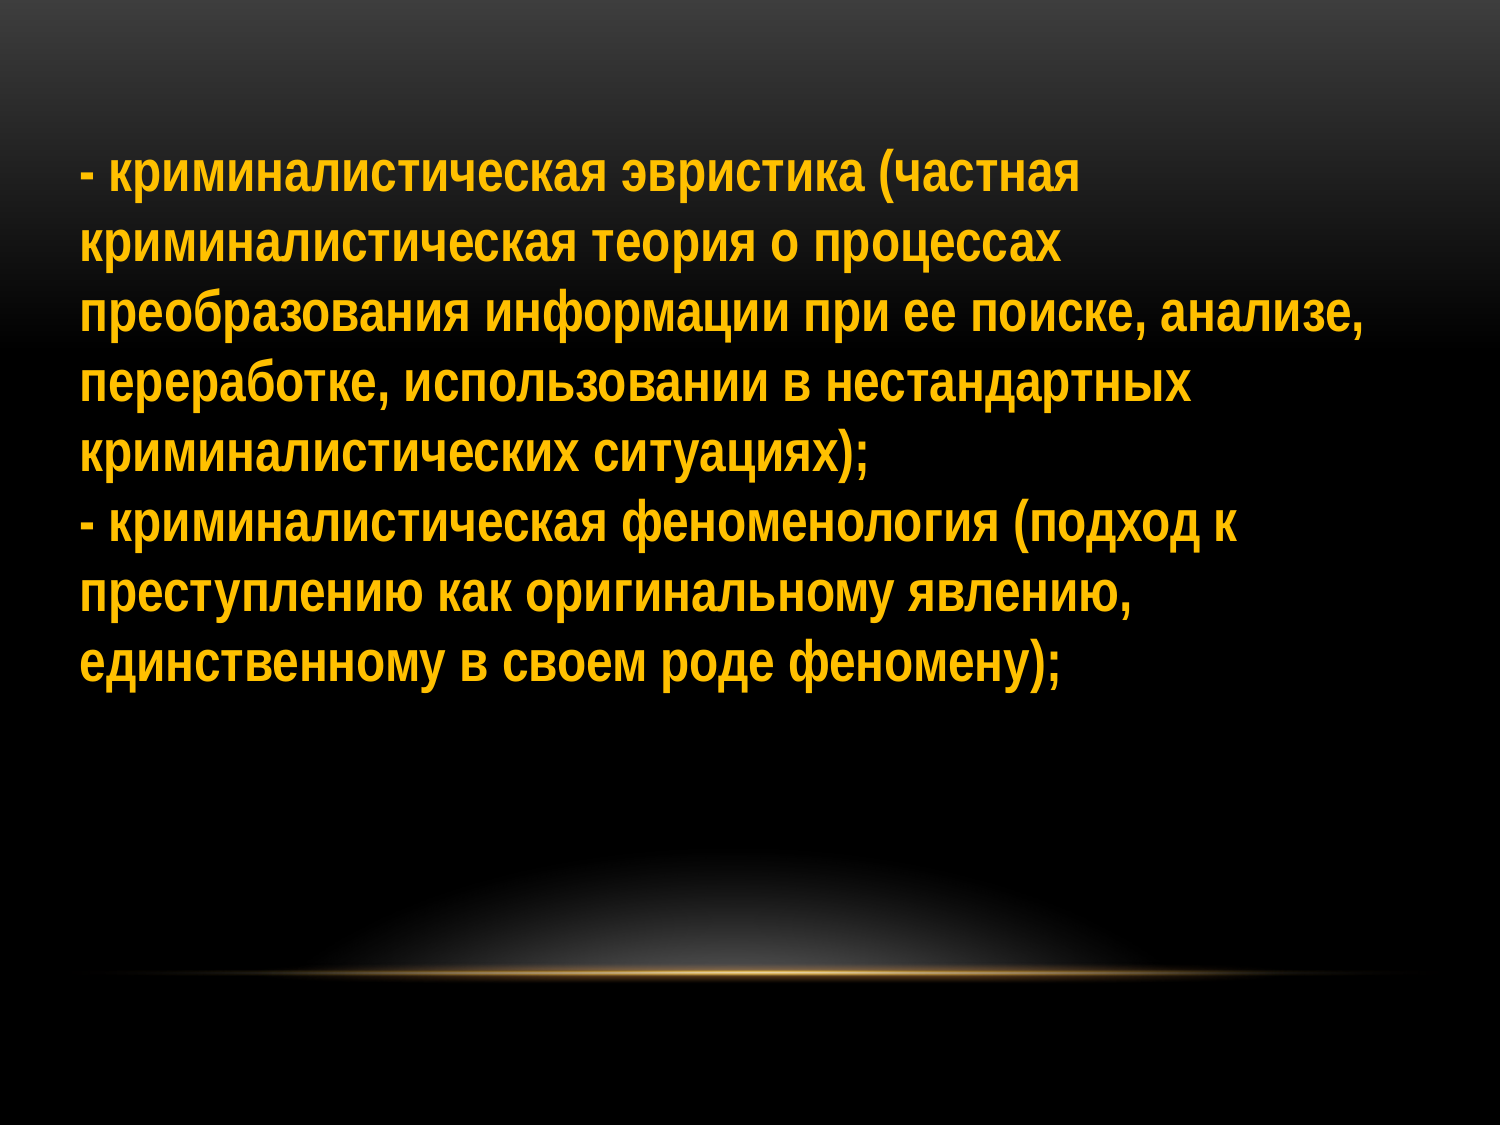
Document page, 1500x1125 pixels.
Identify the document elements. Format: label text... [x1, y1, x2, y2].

text_box - криминалистическая эвристика (частная криминалистическая теория о процессах преобразования информации при ее поиске, анализе, переработке, использовании в нестандартных криминалистических ситуациях); - криминалистическая феноменология (подход к преступлению как оригинальному явлению, единственному в своем роде феномену); [64, 125, 1436, 700]
picture [0, 0, 1500, 1125]
